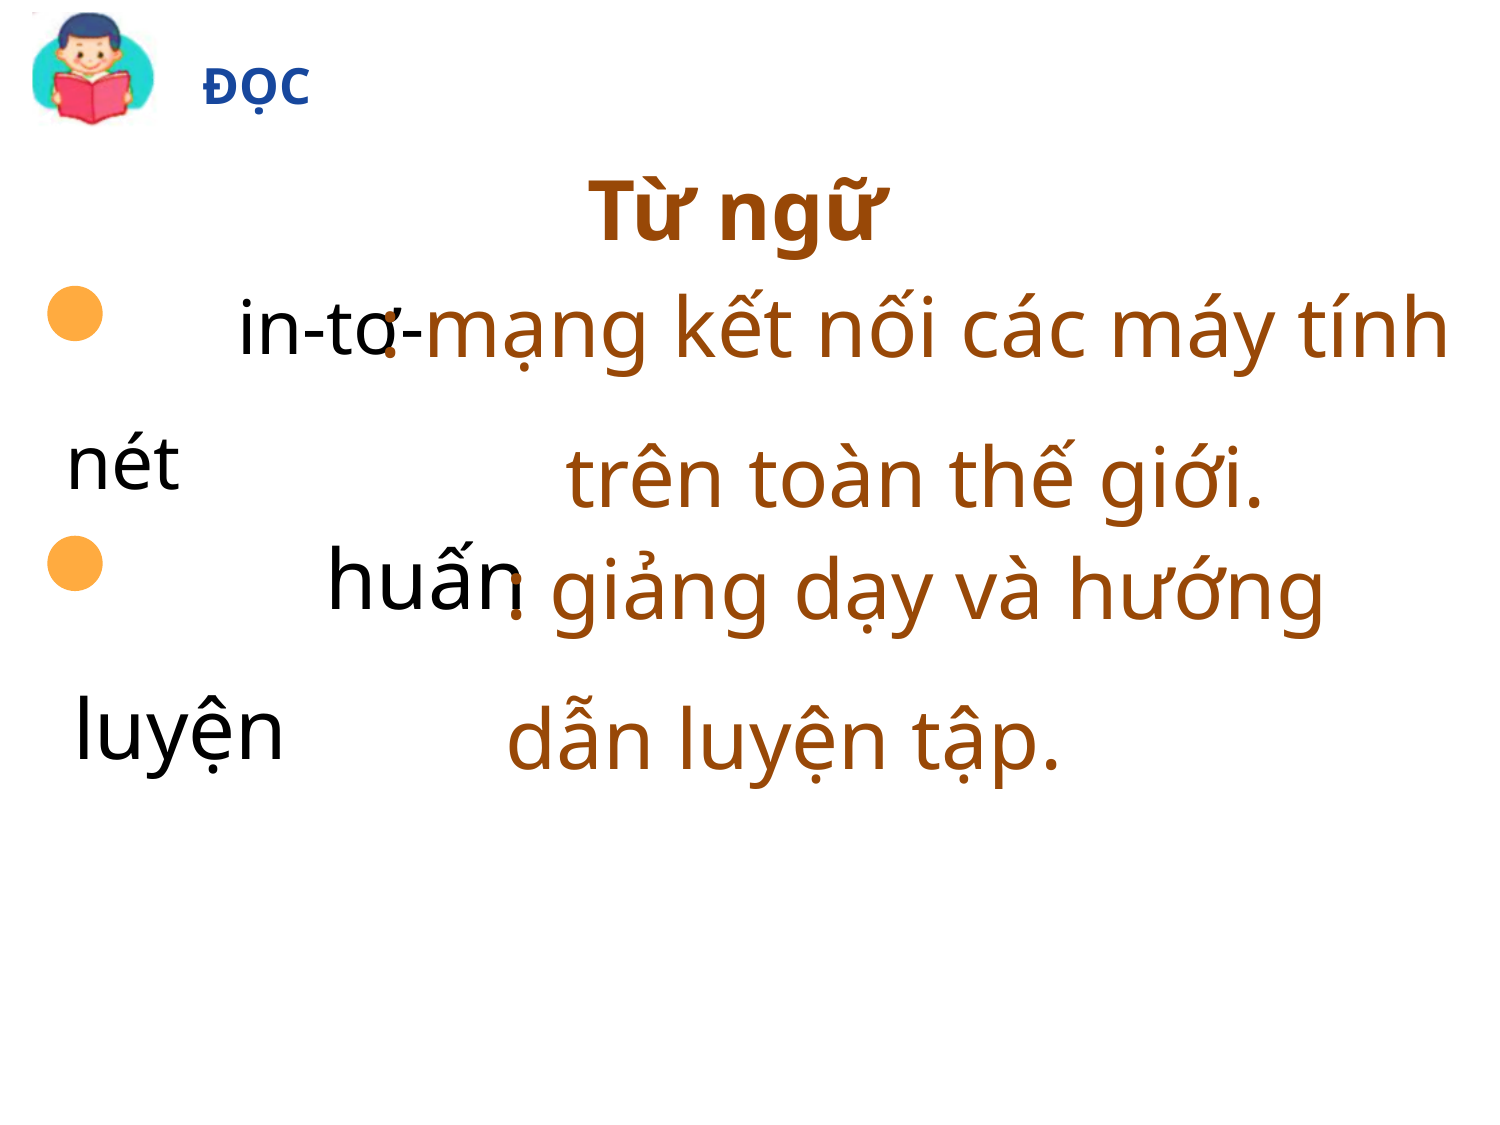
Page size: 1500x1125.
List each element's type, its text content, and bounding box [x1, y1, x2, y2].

text_box : giảng dạy và hướng dẫn luyện tập. [485, 476, 1470, 796]
text_box [47, 285, 103, 342]
text_box Từ ngữ [150, 97, 1325, 224]
text_box in-tơ-nét [44, 224, 344, 515]
text_box [47, 535, 103, 592]
text_box ĐỌC [168, 14, 346, 97]
text_box : mạng kết nối các máy tính trên toàn thế giới. [344, 214, 1488, 535]
picture [32, 12, 161, 128]
text_box huấn luyện [53, 466, 485, 787]
